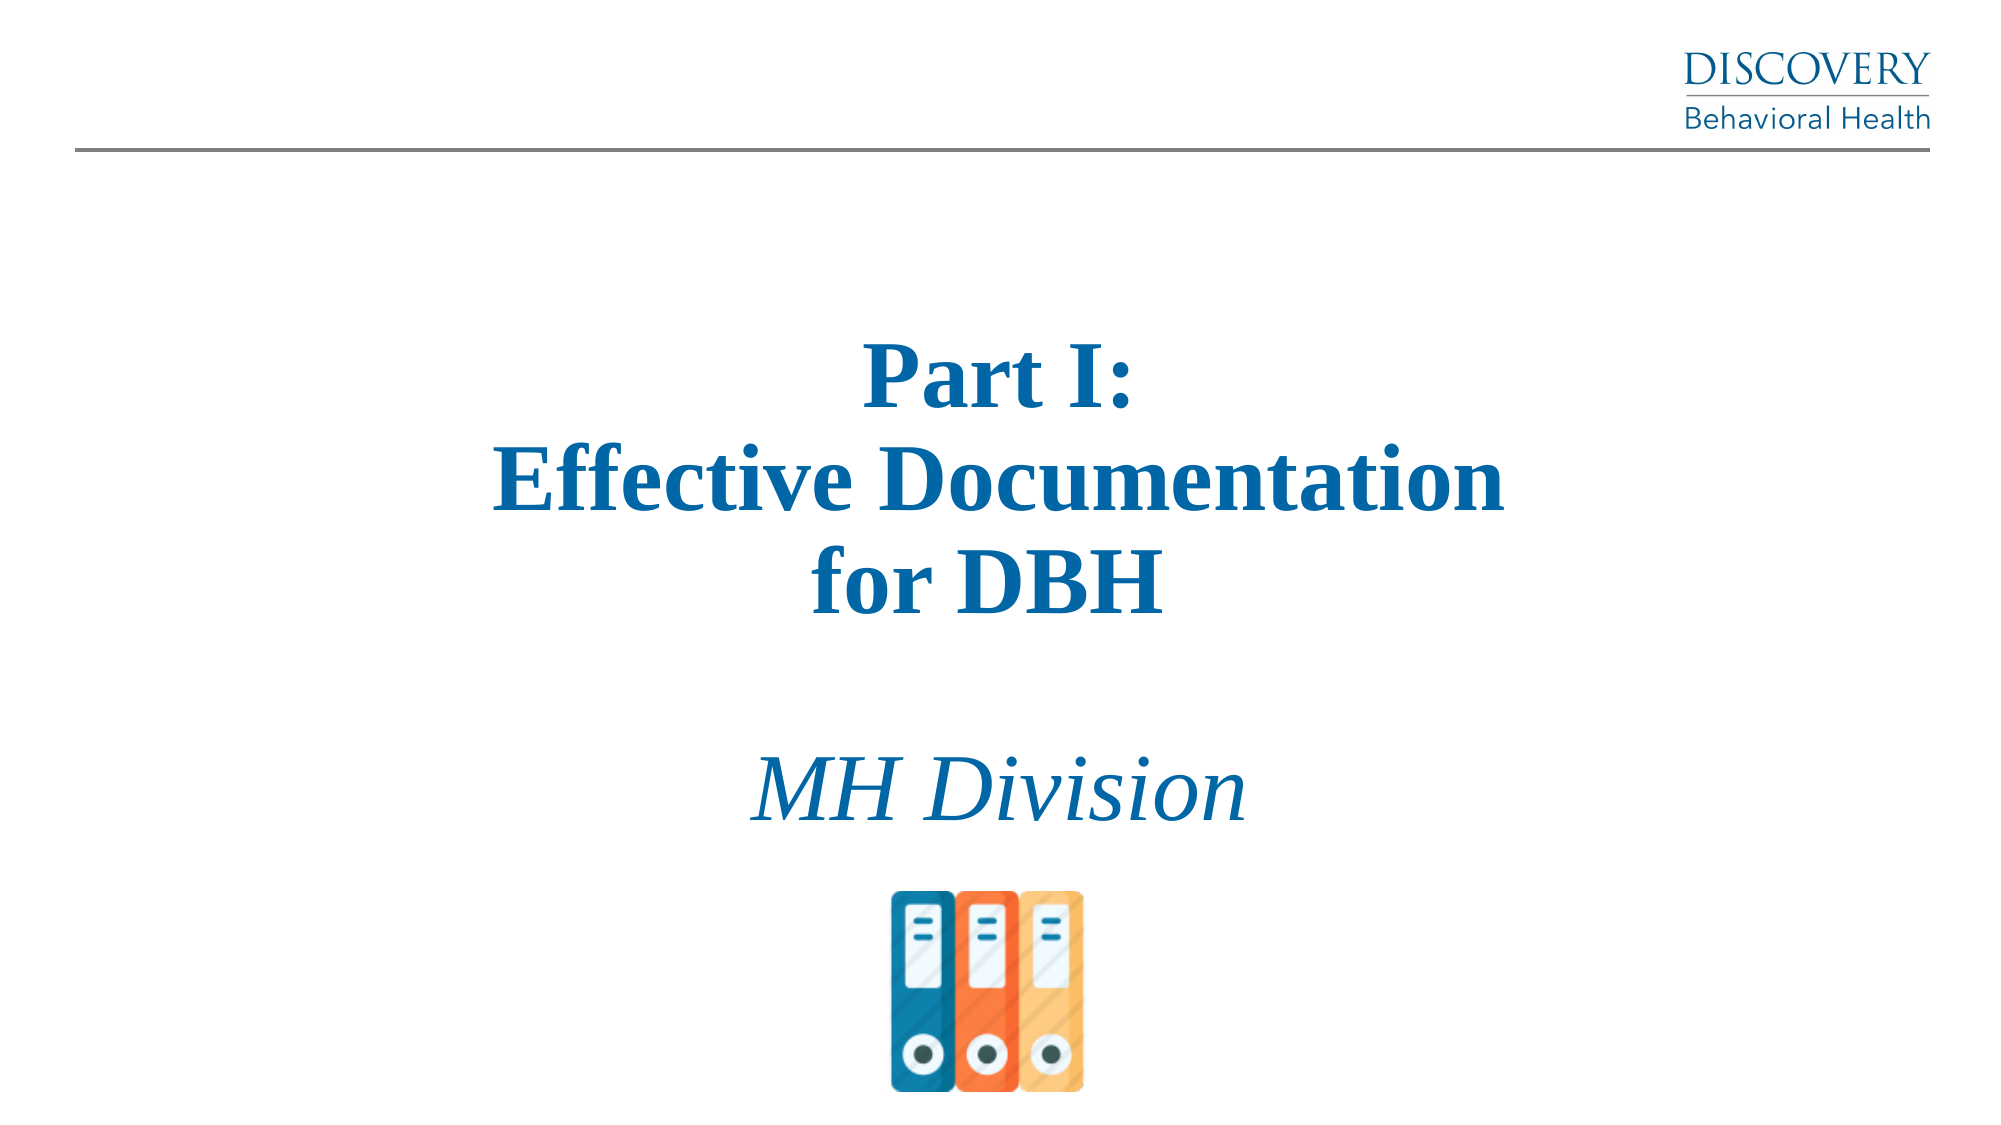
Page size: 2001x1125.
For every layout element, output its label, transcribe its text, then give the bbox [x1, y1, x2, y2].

picture [1684, 52, 1931, 129]
picture [948, 891, 1088, 1092]
title Part I: Effective Documentation for DBH MH Division [461, 316, 1539, 405]
picture [886, 891, 944, 1092]
